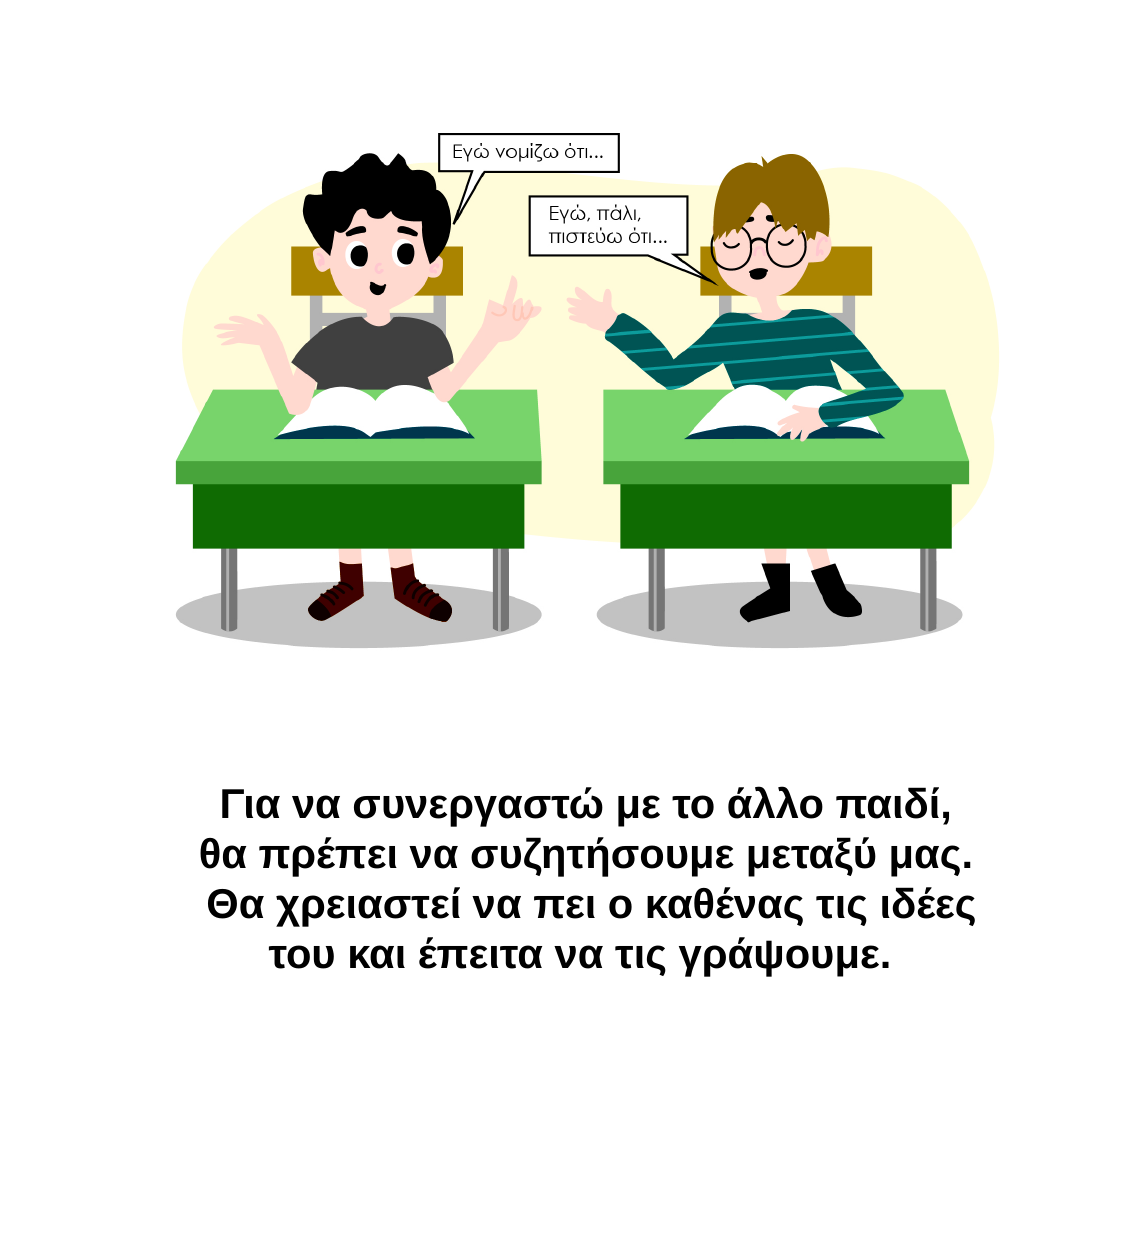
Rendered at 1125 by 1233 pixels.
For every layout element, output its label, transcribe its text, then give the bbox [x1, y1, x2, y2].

list Για να συνεργαστώ με το άλλο παιδί, θα πρέπει να συζητήσουμε μεταξύ μας. Θα χρειαστεί να πει ο καθένας τις ιδέες του και έπειτα να τις γράψουμε. [124, 769, 1031, 1116]
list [131, 91, 1035, 694]
